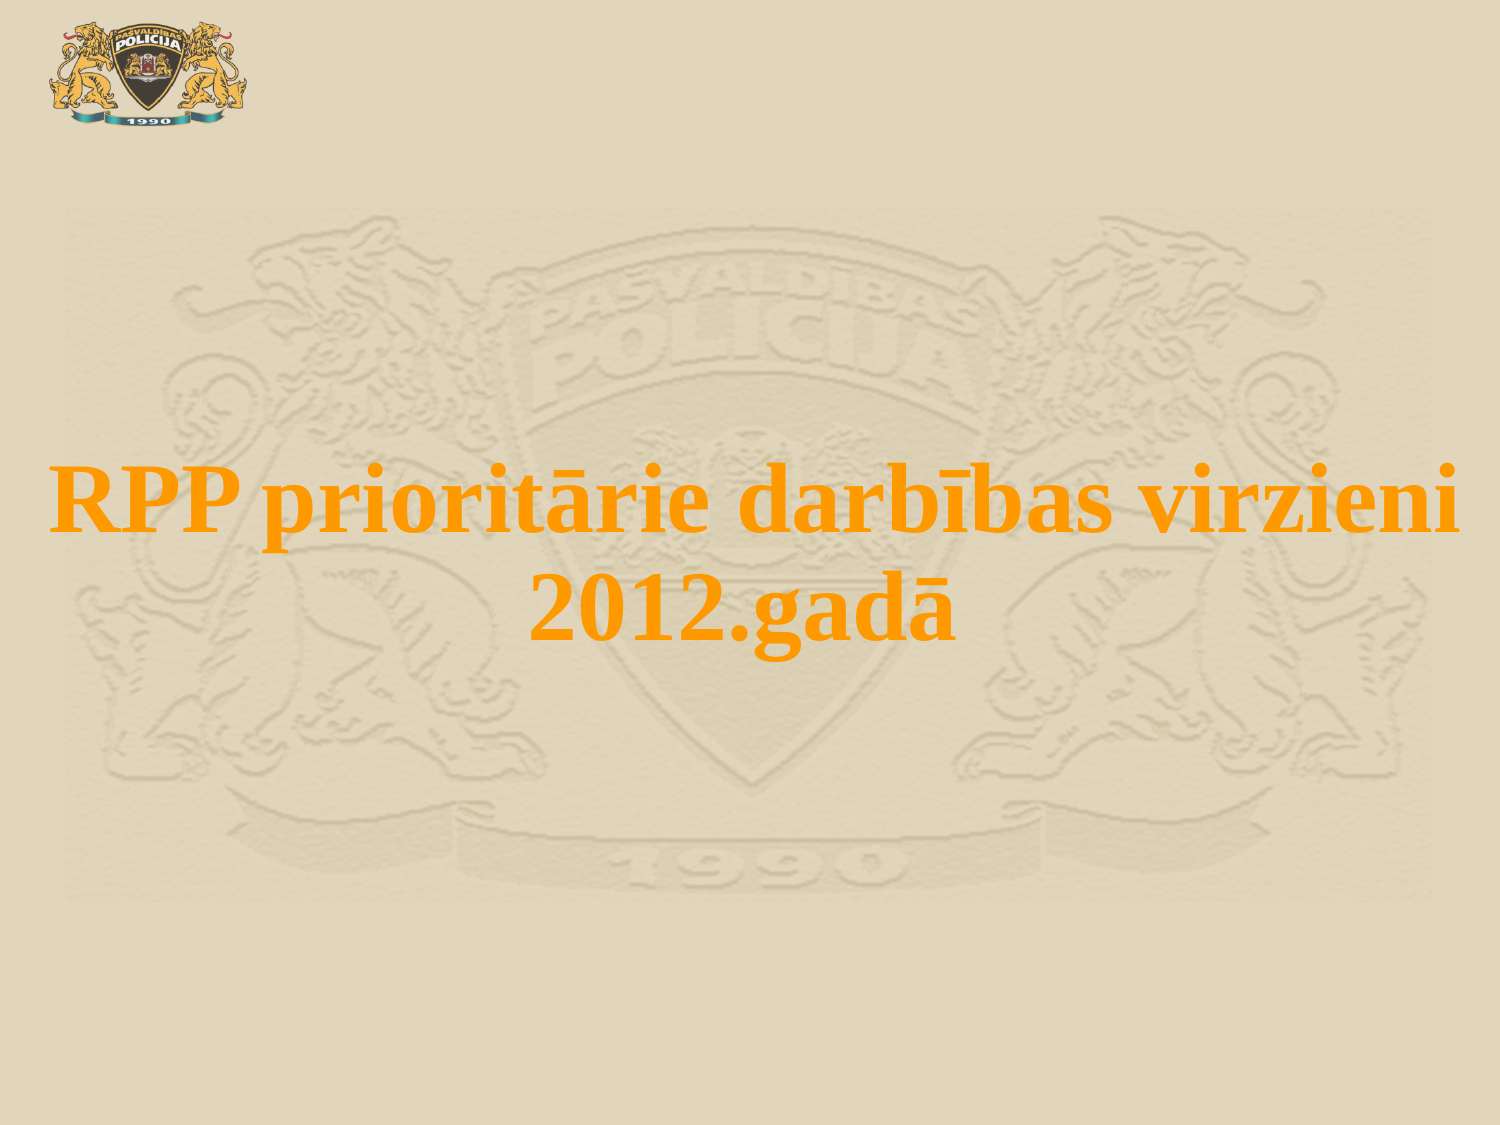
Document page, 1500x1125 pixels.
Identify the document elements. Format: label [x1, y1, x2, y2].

text_box [0, 0, 1500, 1125]
picture [0, 0, 290, 148]
